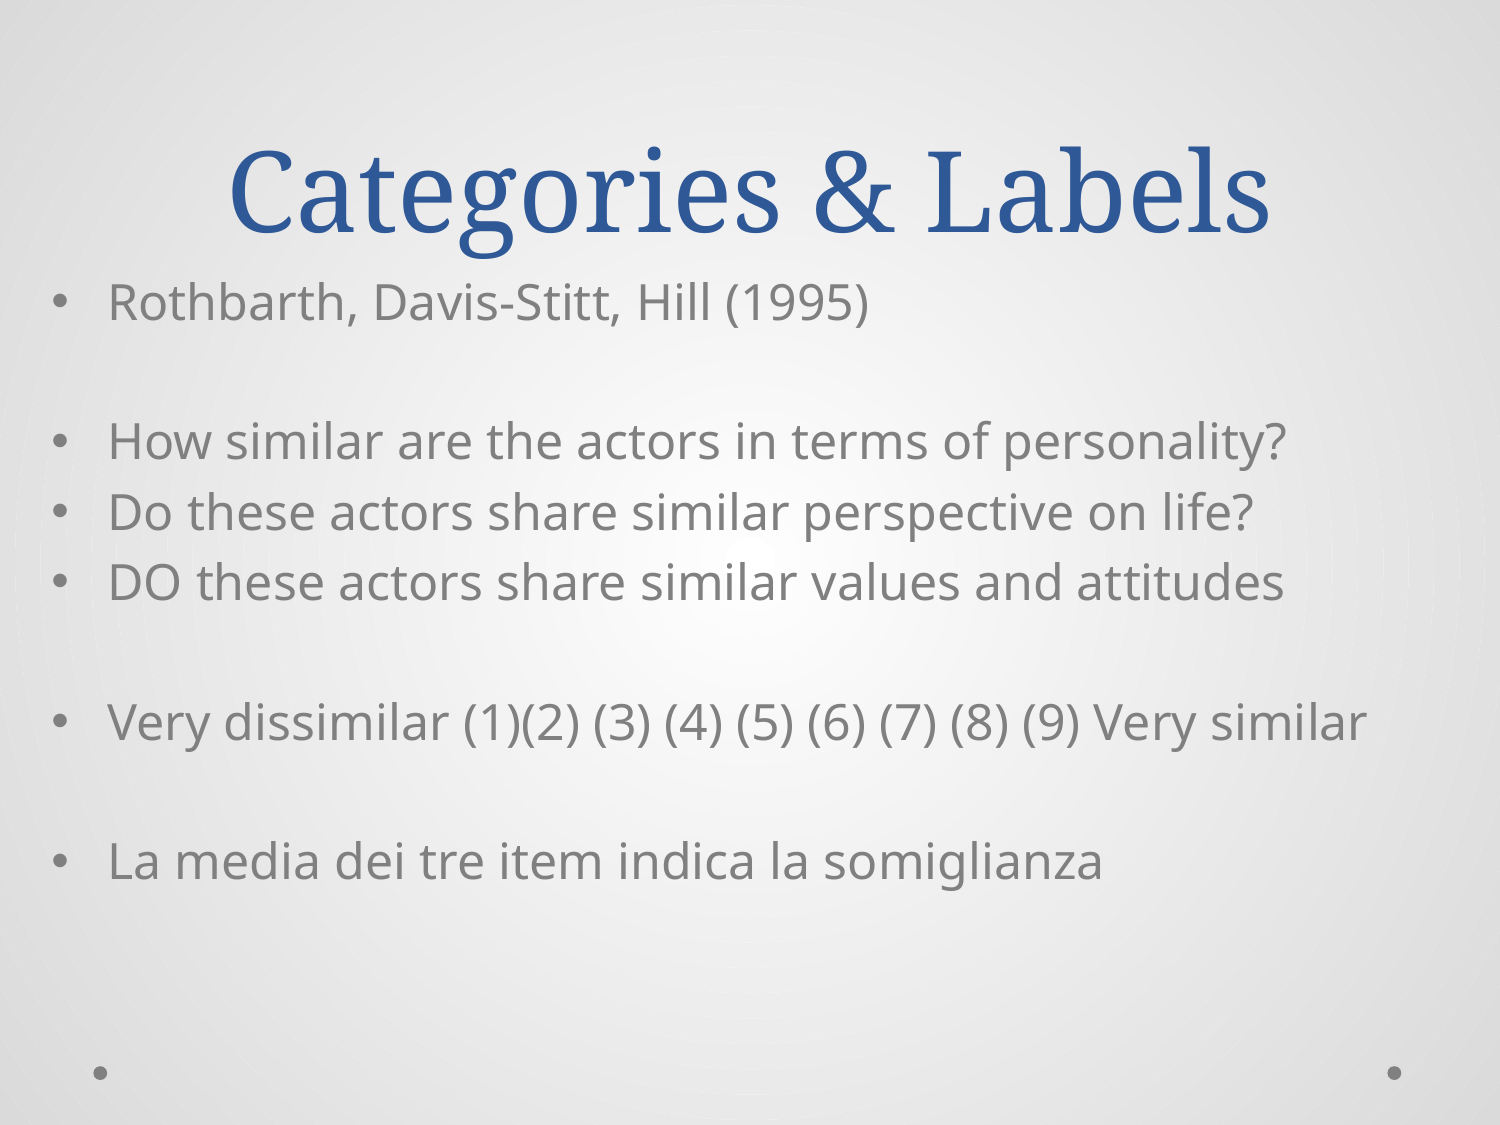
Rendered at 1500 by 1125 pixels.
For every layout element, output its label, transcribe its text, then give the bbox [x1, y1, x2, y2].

list Rothbarth, Davis-Stitt, Hill (1995) How similar are the actors in terms of personality? Do these actors share similar perspective on life? DO these actors share similar values and attitudes Very dissimilar (1)(2) (3) (4) (5) (6) (7) (8) (9) Very similar La media dei tre item indica la somiglianza [36, 262, 1425, 1005]
title Categories & Labels [75, 0, 1425, 262]
